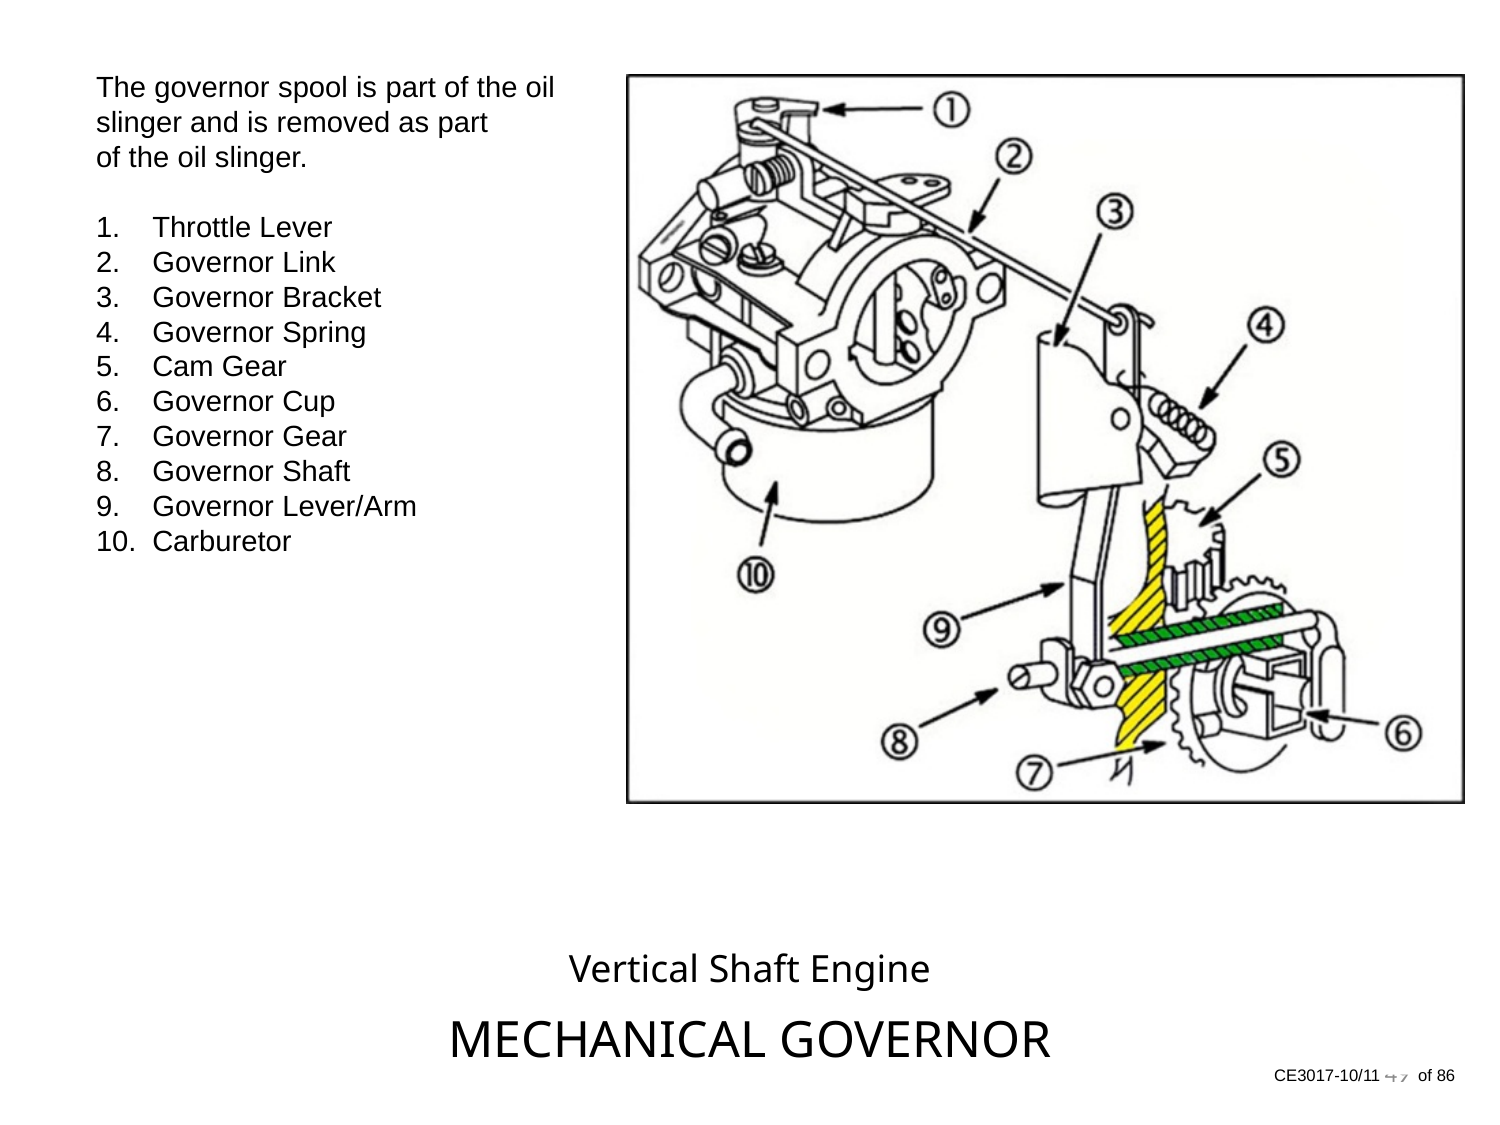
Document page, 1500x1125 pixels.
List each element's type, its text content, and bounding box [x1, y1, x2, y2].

text_box Vertical Shaft Engine [0, 937, 1500, 998]
picture [626, 74, 1465, 805]
text_box The governor spool is part of the oil slinger and is removed as part of the oil slinger. Throttle Lever Governor Link Governor Bracket Governor Spring Cam Gear Governor Cup Governor Gear Governor Shaft Governor Lever/Arm Carburetor [81, 60, 627, 565]
slide_number 49 [1074, 1042, 1425, 1103]
text_box CE3017-10/11 of 86 . [1259, 1057, 1500, 1093]
text_box MECHANICAL GOVERNOR [0, 999, 1500, 1075]
